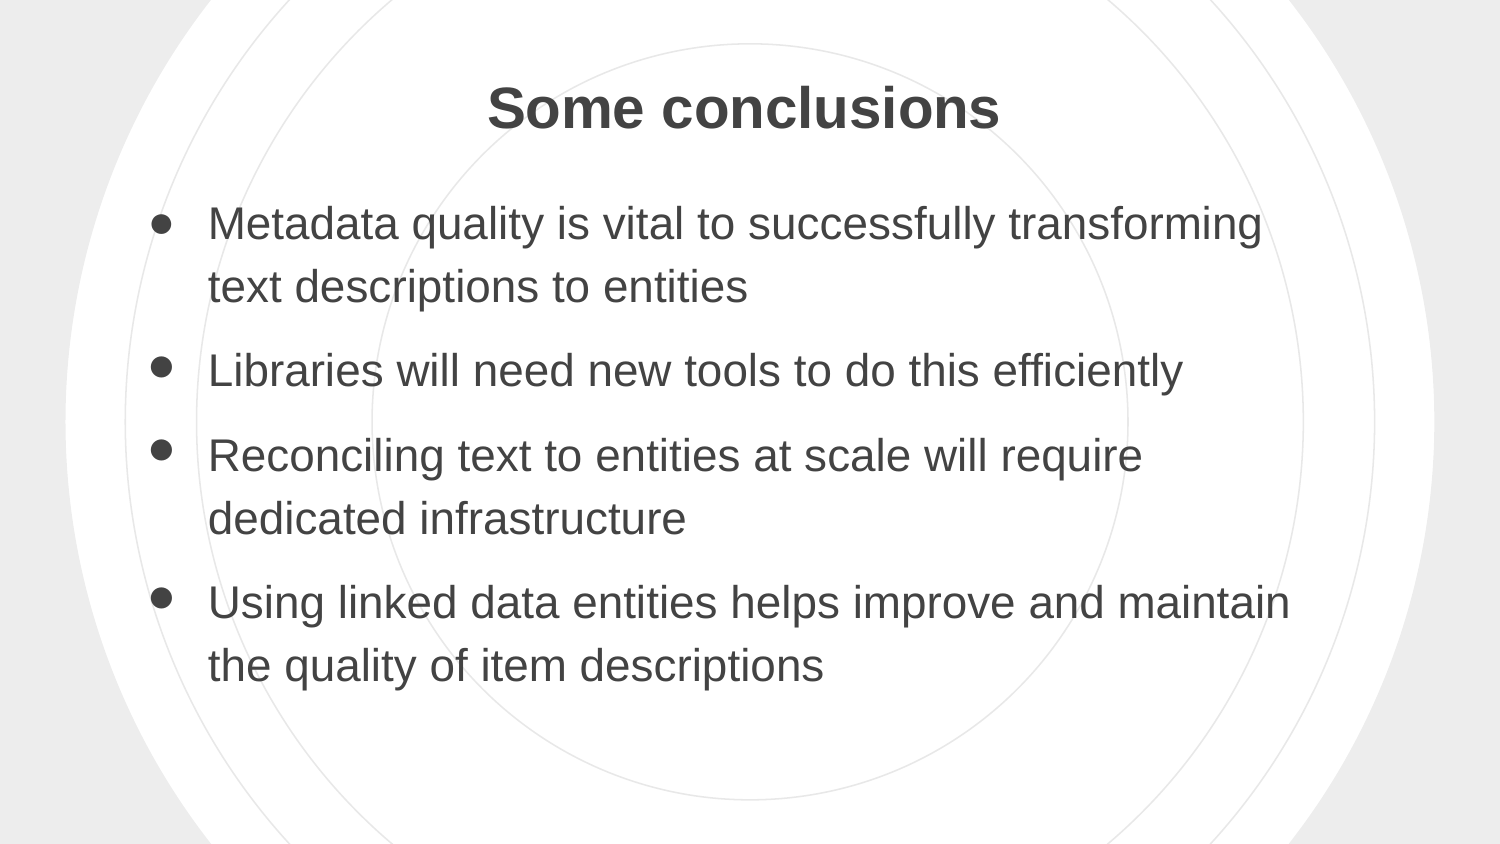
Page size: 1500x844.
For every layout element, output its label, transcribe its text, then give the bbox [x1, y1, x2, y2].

text_box Metadata quality is vital to successfully transforming text descriptions to entities Libraries will need new tools to do this efficiently Reconciling text to entities at scale will require dedicated infrastructure Using linked data entities helps improve and maintain the quality of item descriptions [117, 170, 1338, 782]
list Some conclusions [236, 44, 1252, 170]
